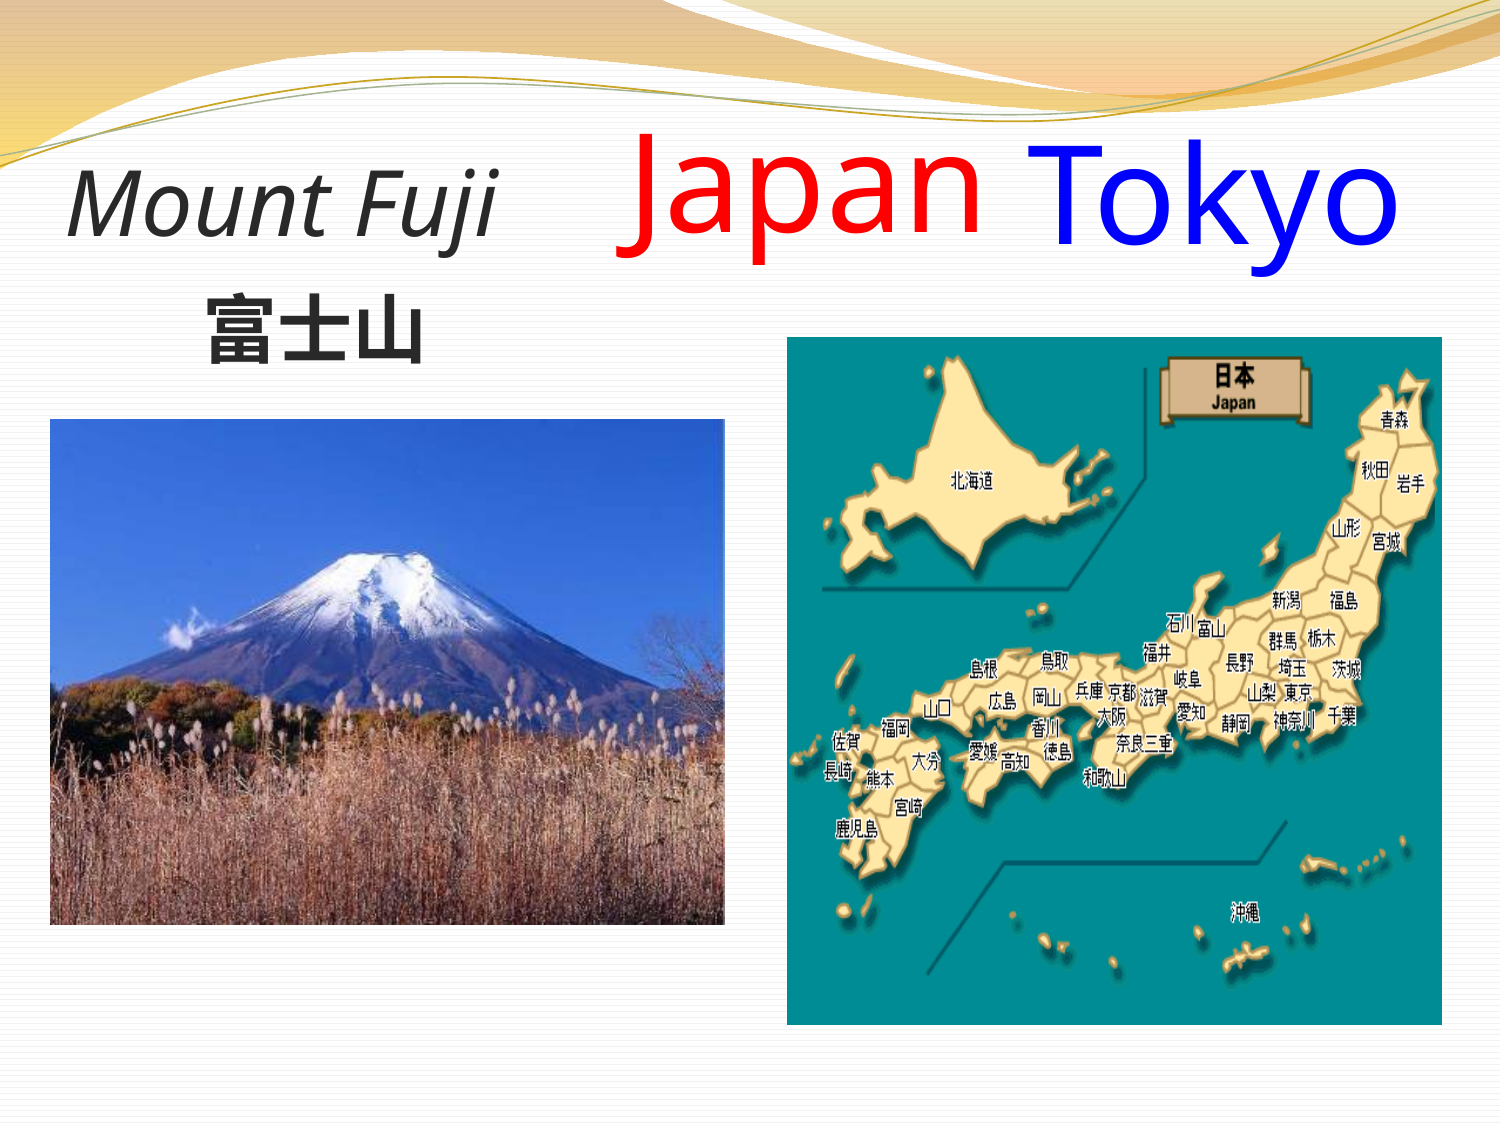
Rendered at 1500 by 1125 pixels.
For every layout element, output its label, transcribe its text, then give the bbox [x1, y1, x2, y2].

picture [49, 419, 725, 925]
text_box Japan [612, 87, 1050, 268]
picture [787, 337, 1442, 1025]
text_box Tokyo [1012, 99, 1438, 280]
text_box 富士山 [187, 274, 613, 380]
text_box Mount Fuji [50, 137, 612, 263]
